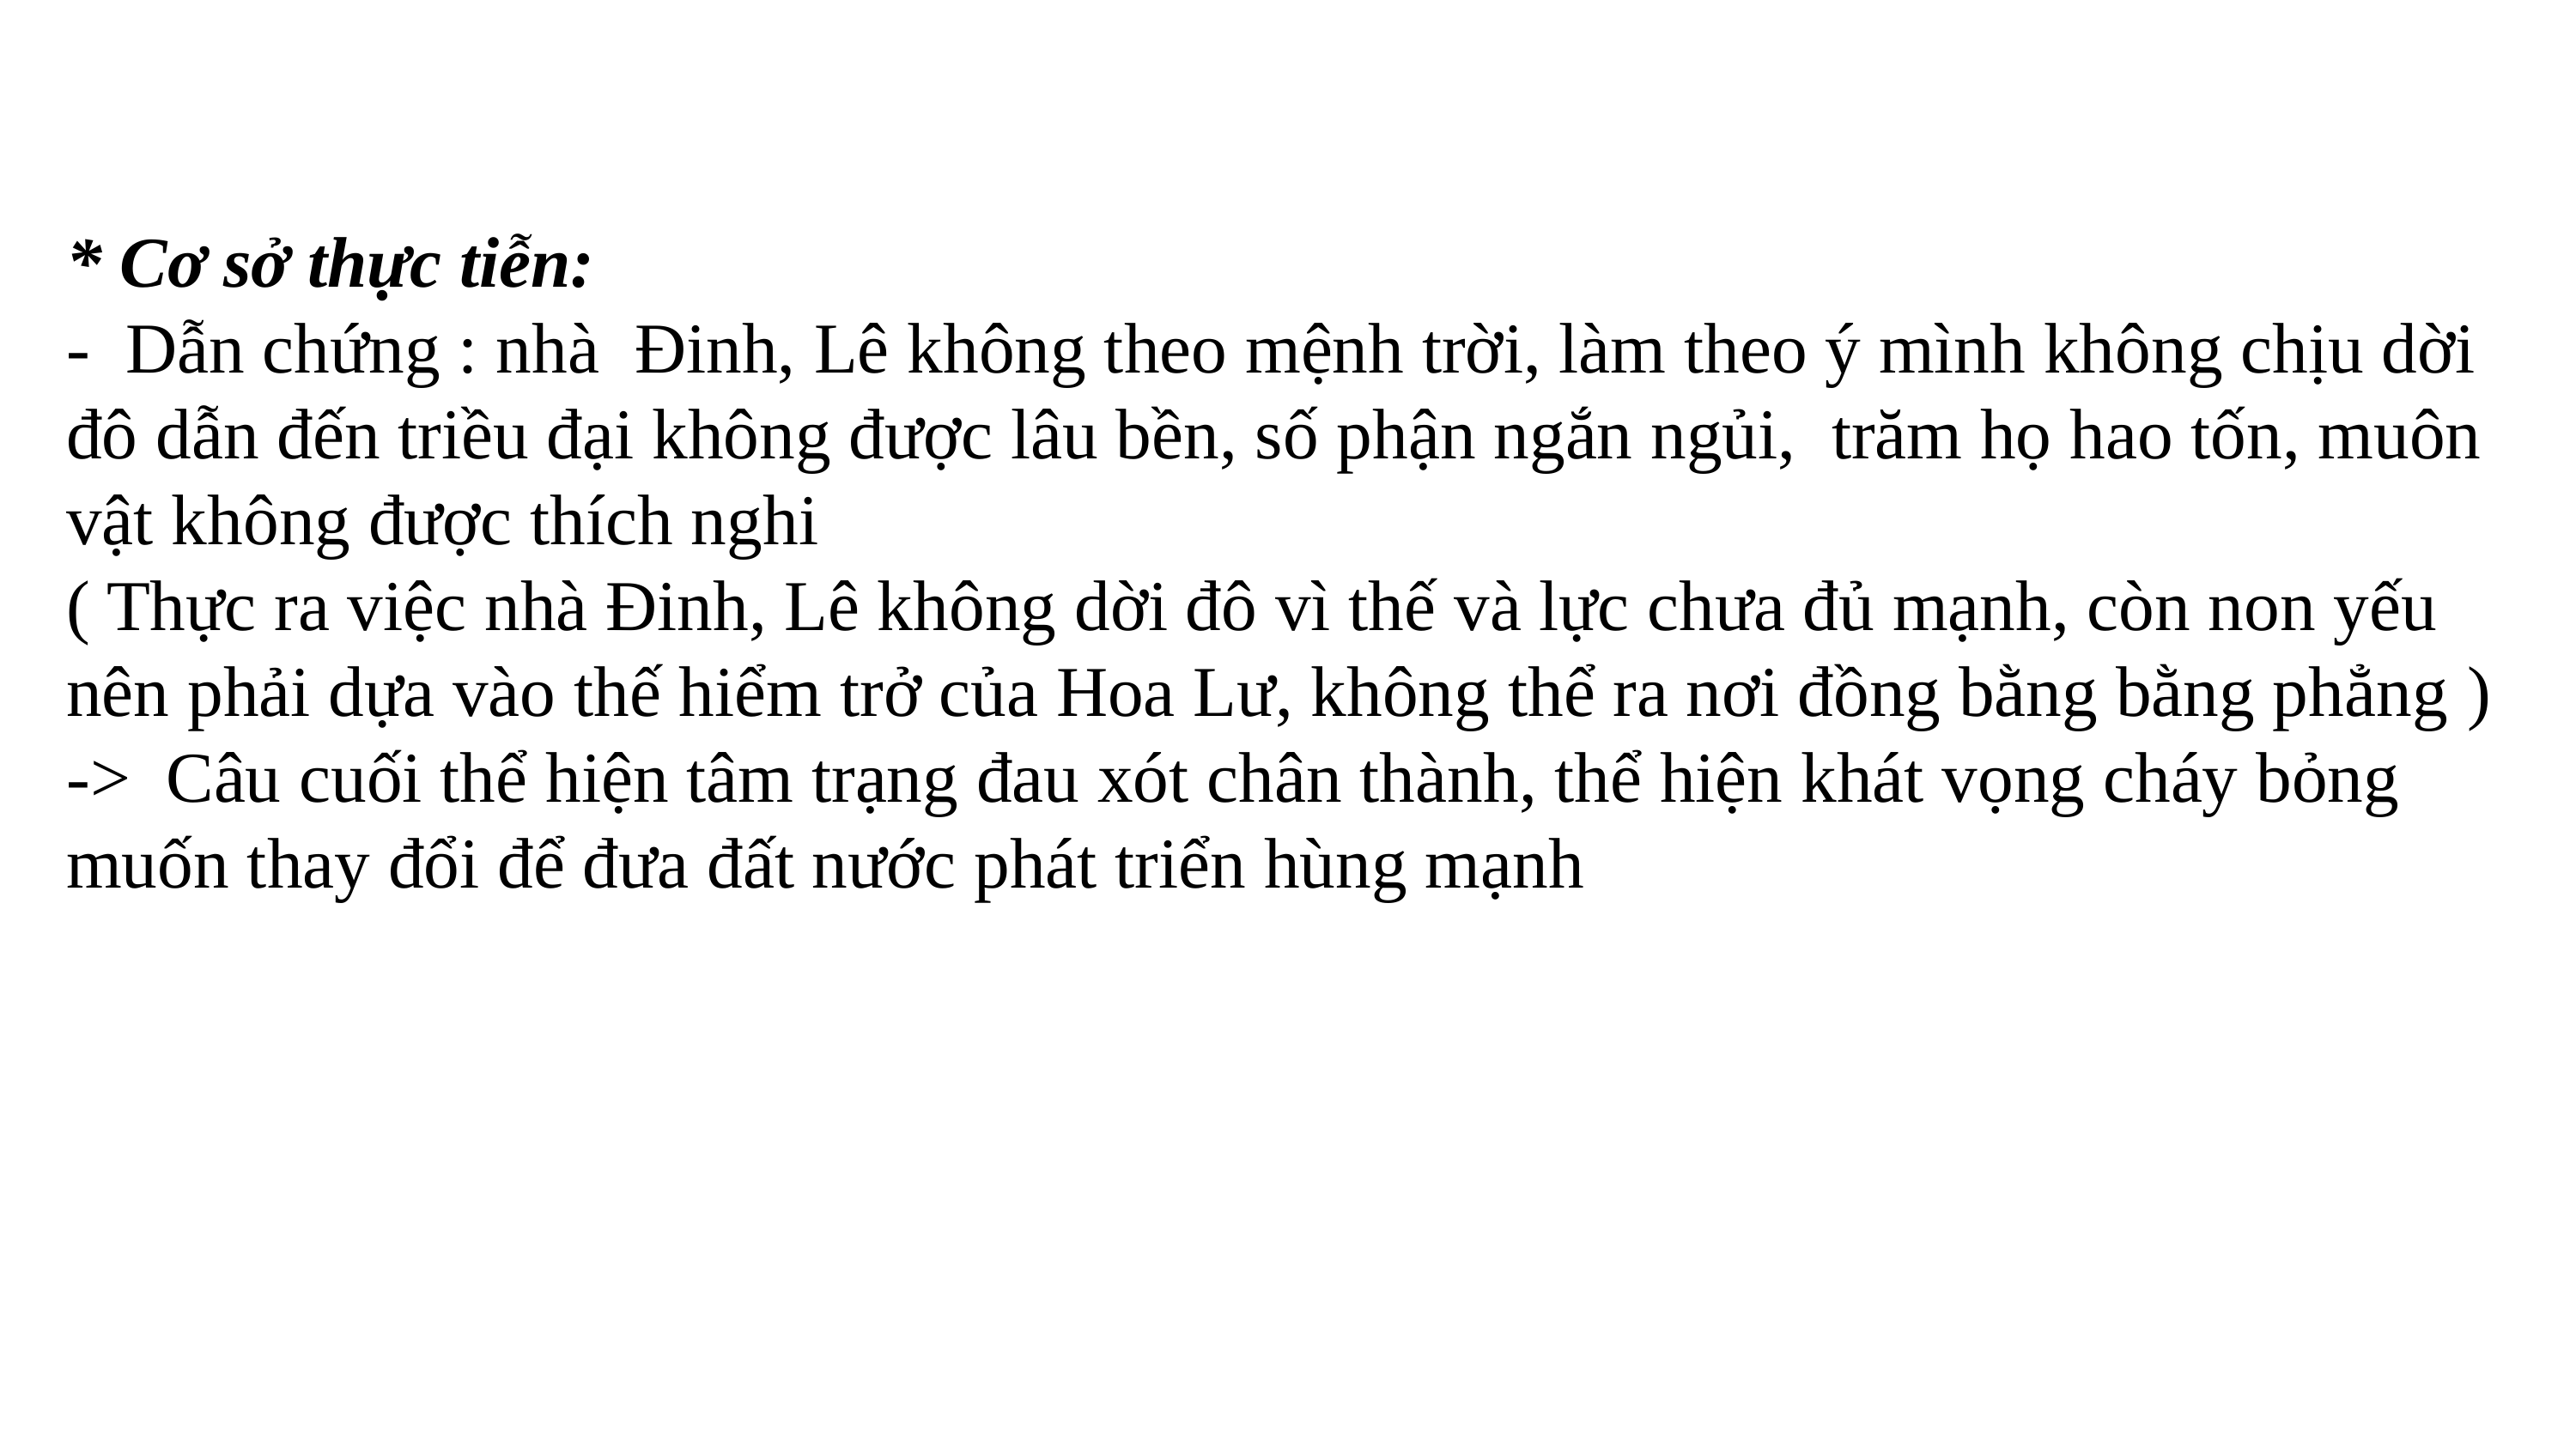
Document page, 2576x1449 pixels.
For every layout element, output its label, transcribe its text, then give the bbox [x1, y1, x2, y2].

text_box * Cơ sở thực tiễn: - Dẫn chứng : nhà Đinh, Lê không theo mệnh trời, làm theo ý mình không chịu dời đô dẫn đến triều đại không được lâu bền, số phận ngắn ngủi, trăm họ hao tốn, muôn vật không được thích nghi ( Thực ra việc nhà Đinh, Lê không dời đô vì thế và lực chưa đủ mạnh, còn non yếu nên phải dựa vào thế hiểm trở của Hoa Lư, không thể ra nơi đồng bằng bằng phẳng ) -> Câu cuối thể hiện tâm trạng đau xót chân thành, thể hiện khát vọng cháy bỏng muốn thay đổi để đưa đất nước phát triển hùng mạnh [53, 209, 2544, 909]
